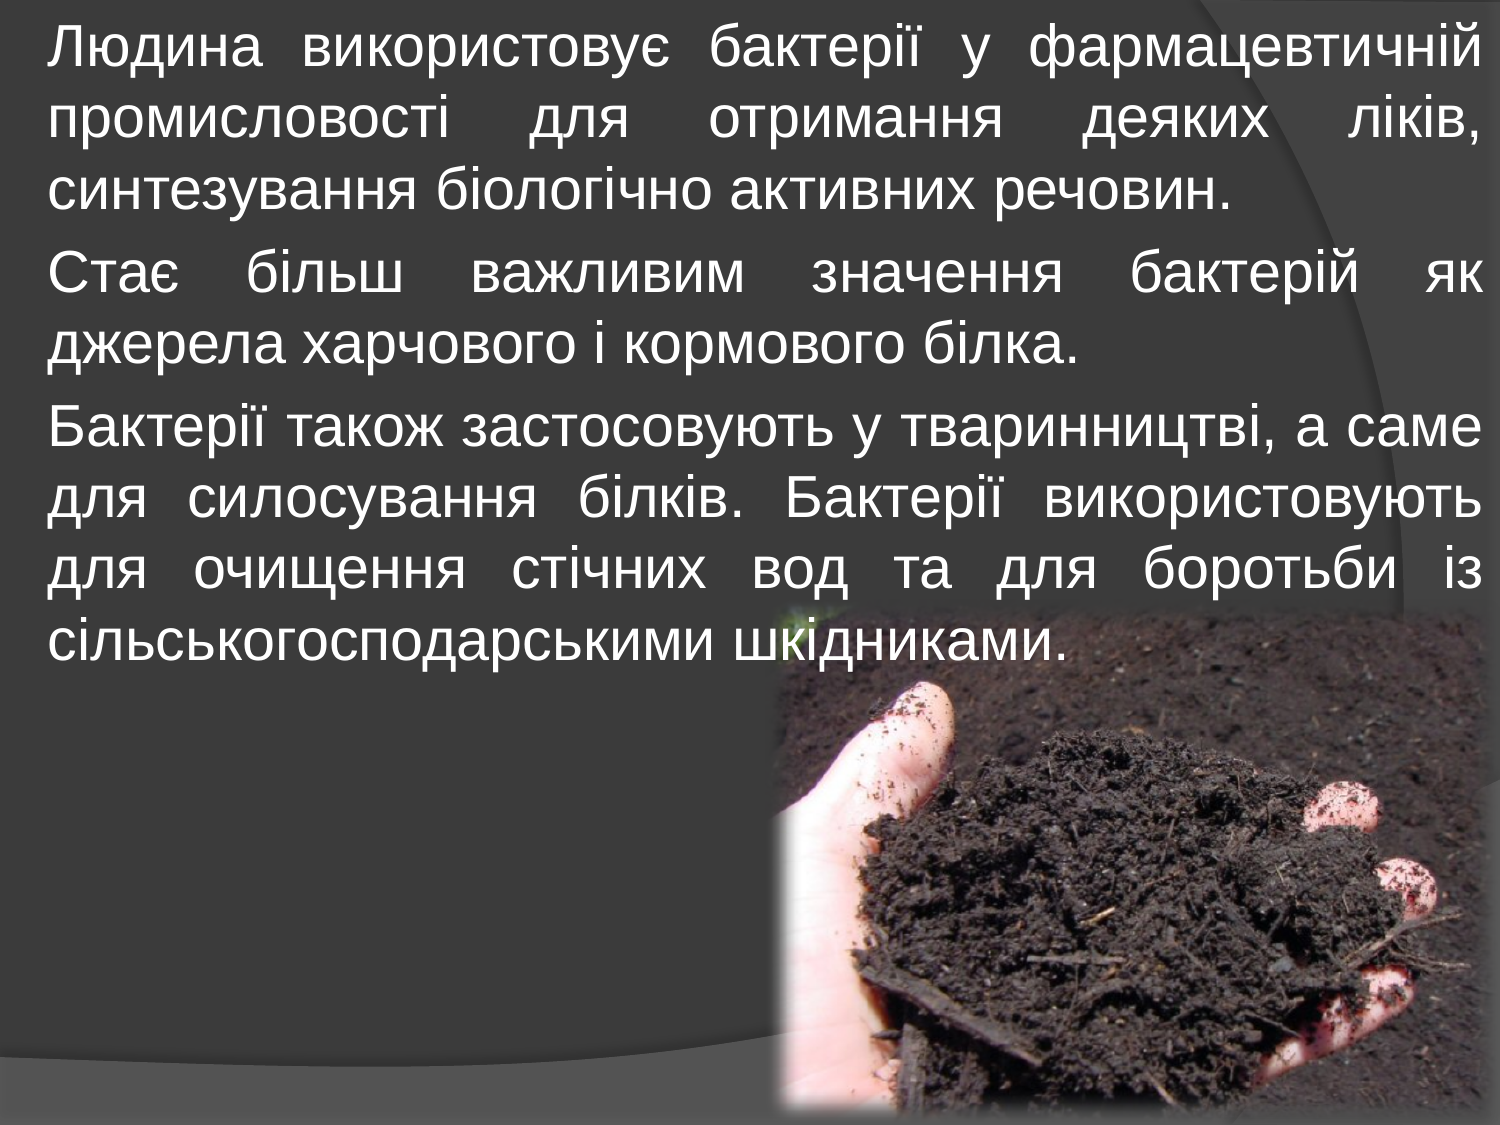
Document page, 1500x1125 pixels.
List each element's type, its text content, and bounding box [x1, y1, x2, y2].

picture [764, 599, 1500, 1125]
list Людина використовує бактерії у фармацевтичній промисловості для отримання деяких ліків, синтезування біологічно активних речовин. Стає більш важливим значення бактерій як джерела харчового і кормового білка. Бактерії також застосовують у тваринництві, а саме для силосування білків. Бактерії використовують для очищення стічних вод та для боротьби із сільськогосподарськими шкідниками. [0, 0, 1500, 688]
